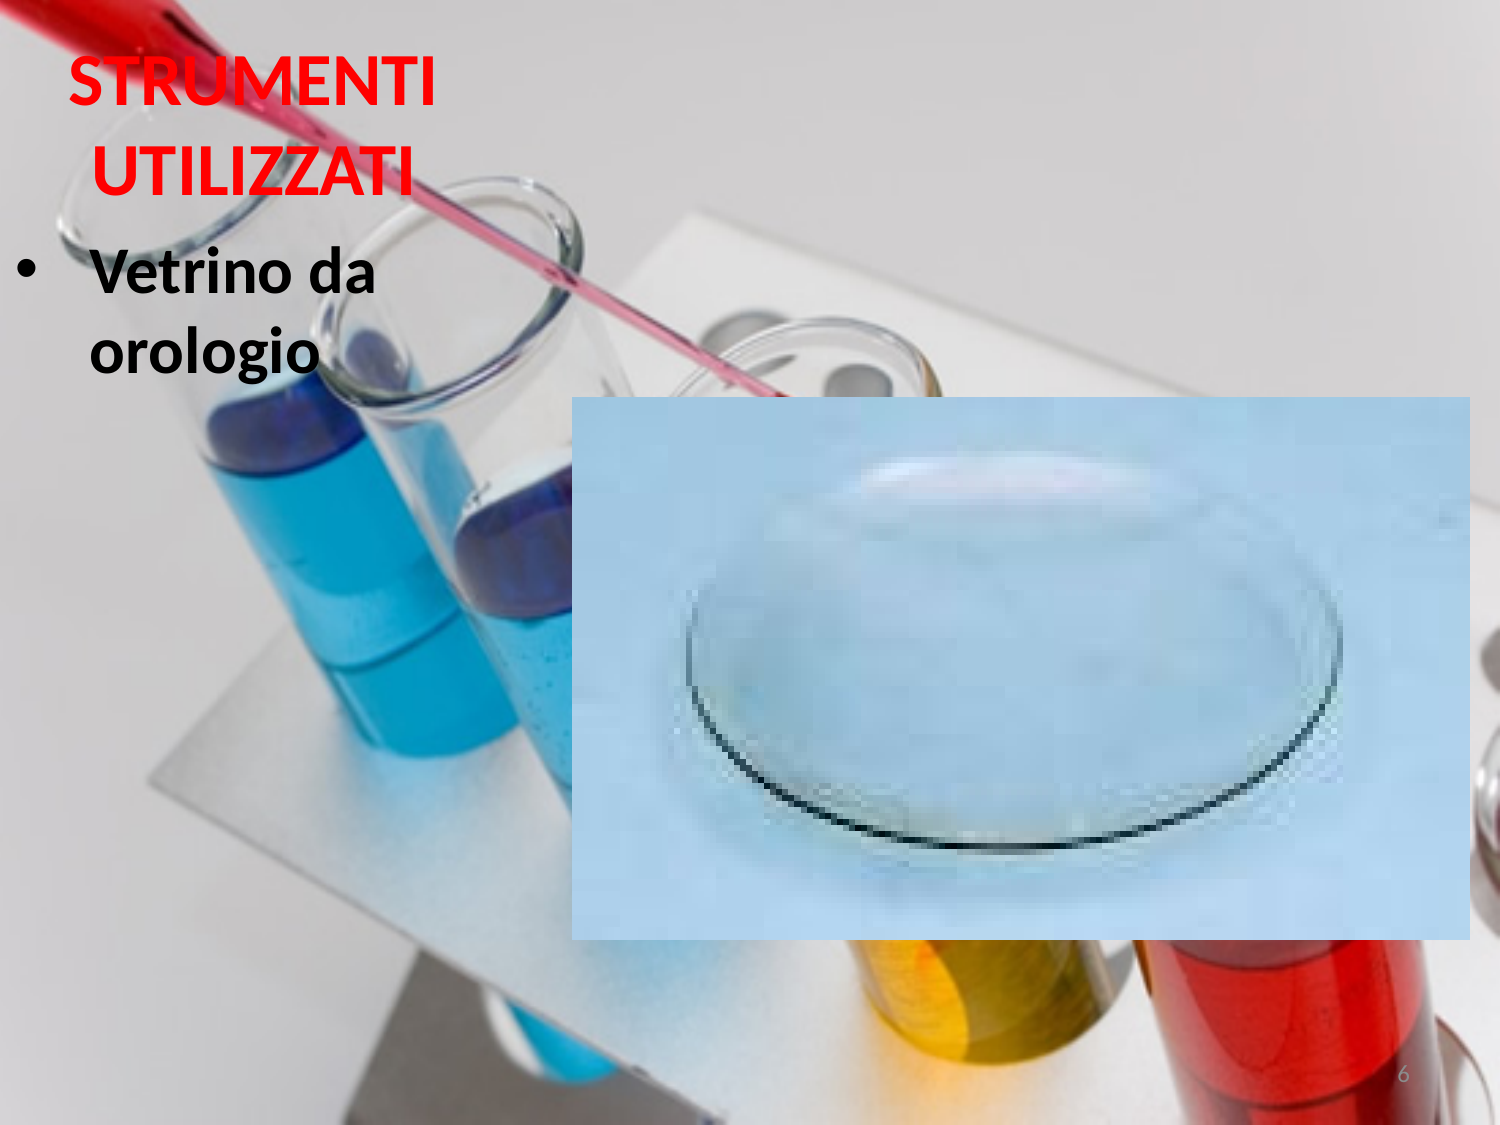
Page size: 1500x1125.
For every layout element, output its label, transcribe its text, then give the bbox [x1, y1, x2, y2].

picture [0, 0, 1500, 1125]
slide_number 6 [1074, 1042, 1425, 1103]
text_box STRUMENTI UTILIZZATI [17, 22, 491, 218]
text_box Vetrino da orologio [0, 219, 591, 395]
